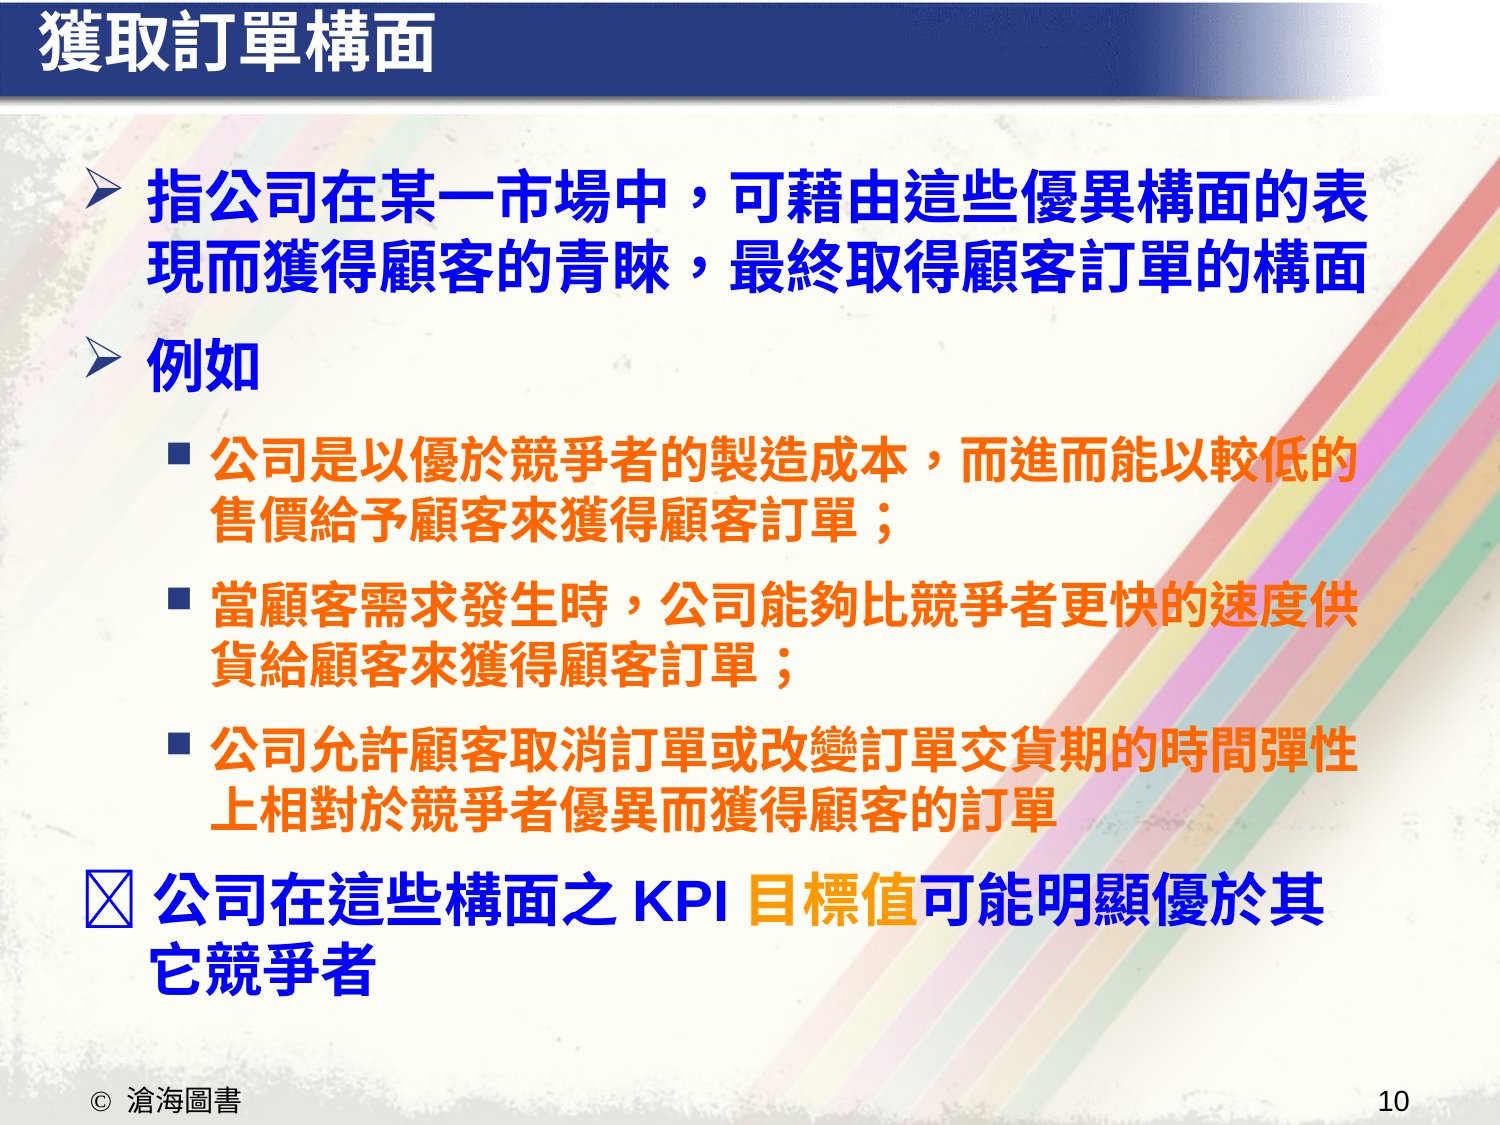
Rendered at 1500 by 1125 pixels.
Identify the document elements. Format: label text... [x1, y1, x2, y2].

slide_number 10 [1074, 1074, 1425, 1125]
list 指公司在某一市場中，可藉由這些優異構面的表現而獲得顧客的青睞，最終取得顧客訂單的構面 例如 公司是以優於競爭者的製造成本，而進而能以較低的售價給予顧客來獲得顧客訂單； 當顧客需求發生時，公司能夠比競爭者更快的速度供貨給顧客來獲得顧客訂單； 公司允許顧客取消訂單或改變訂單交貨期的時間彈性上相對於競爭者優異而獲得顧客的訂單 公司在這些構面之KPI目標值可能明顯優於其它競爭者 [80, 160, 1381, 1035]
title 獲取訂單構面 [37, 0, 1425, 93]
picture [0, 0, 1500, 1125]
